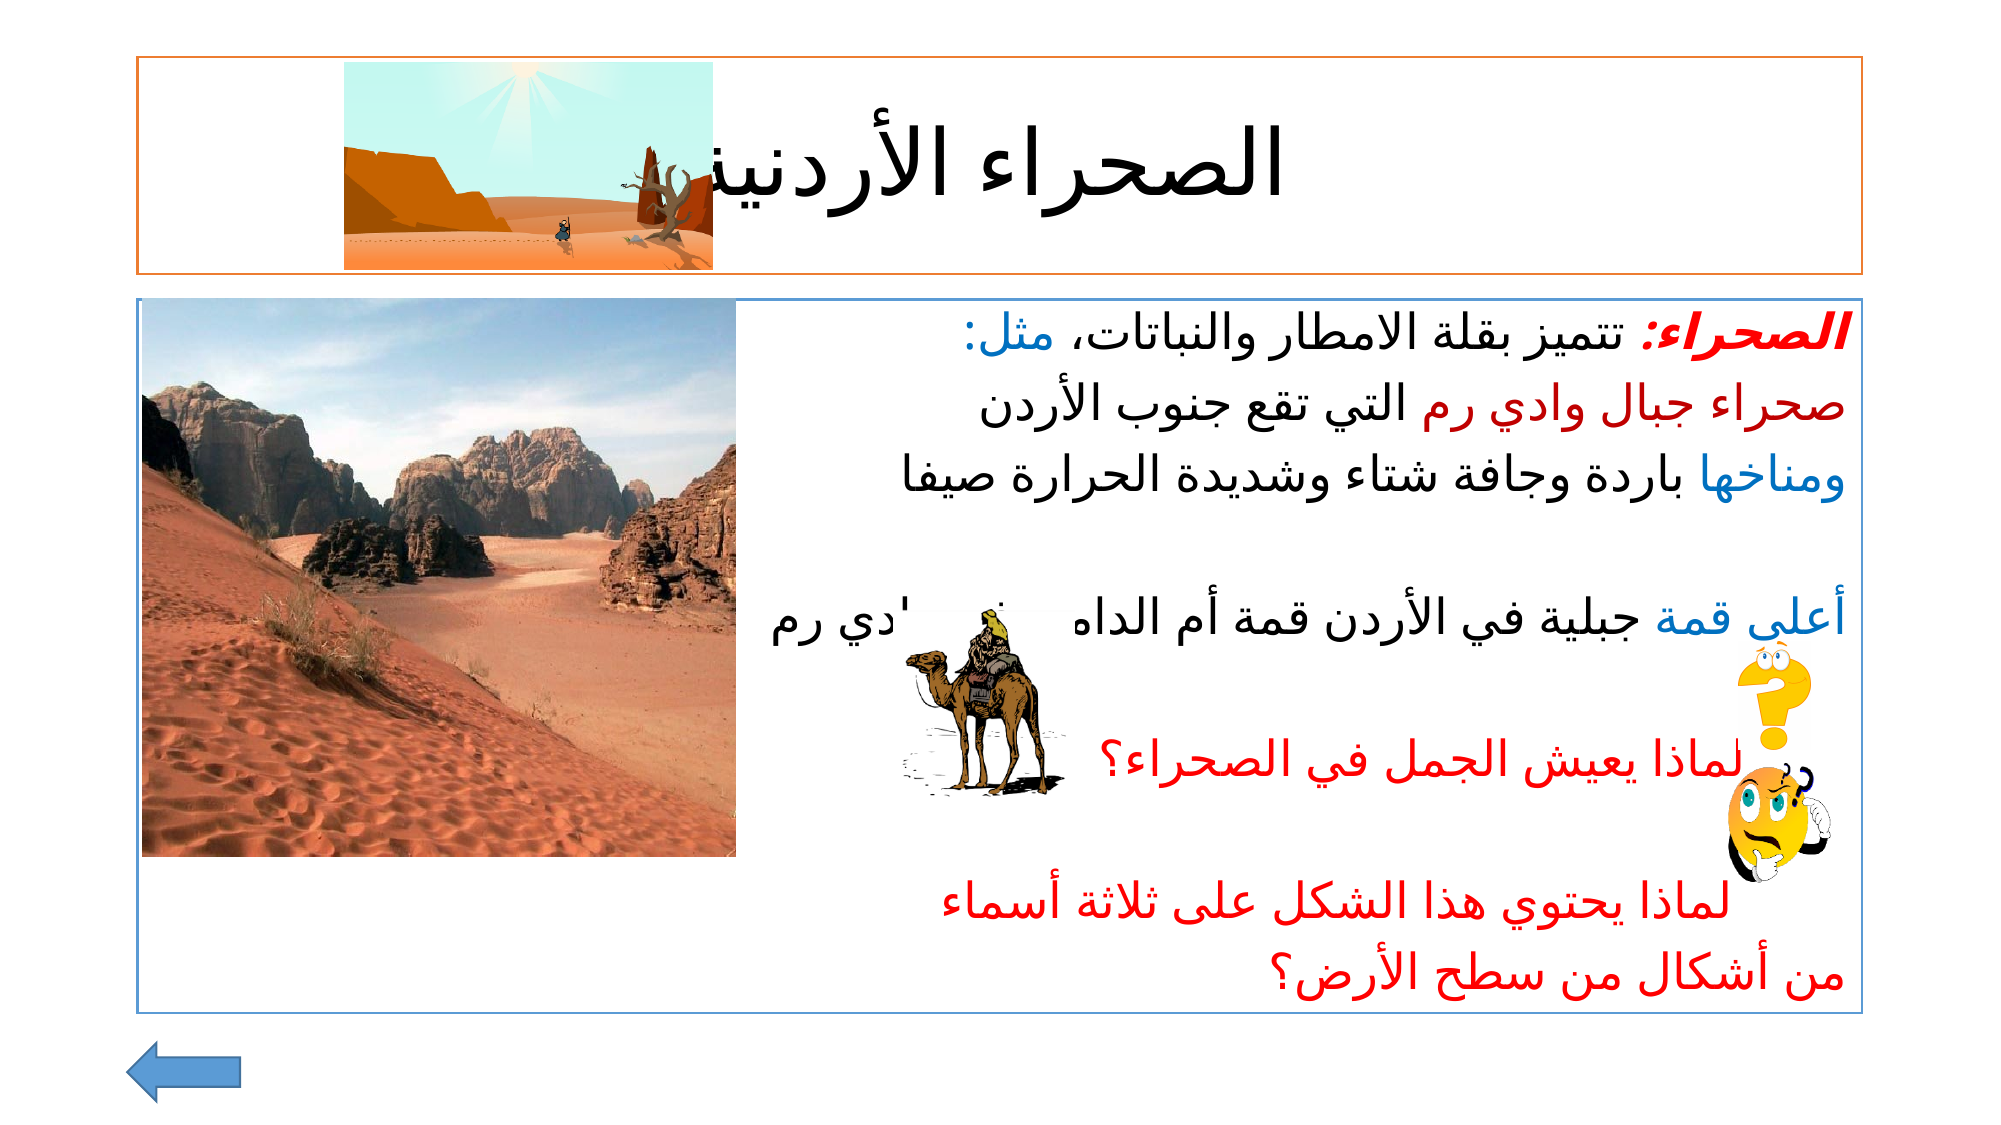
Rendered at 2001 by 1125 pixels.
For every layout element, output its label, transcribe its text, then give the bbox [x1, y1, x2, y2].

picture [1712, 761, 1837, 883]
list الصحراء: تتميز بقلة الامطار والنباتات، مثل: صحراء جبال وادي رم التي تقع جنوب الأردن ومناخها باردة وجافة شتاء وشديدة الحرارة صيفا أعلى قمة جبلية في الأردن قمة أم الدامي في وادي رم لماذا يعيش الجمل في الصحراء؟ لماذا يحتوي هذا الشكل على ثلاثة أسماء من أشكال من سطح الأرض؟ [136, 298, 1863, 1014]
picture [142, 298, 736, 857]
title الصحراء الأردنية [136, 56, 1863, 275]
picture [1738, 641, 1811, 750]
picture [344, 62, 713, 270]
text_box [125, 1040, 242, 1104]
picture [892, 609, 1075, 802]
